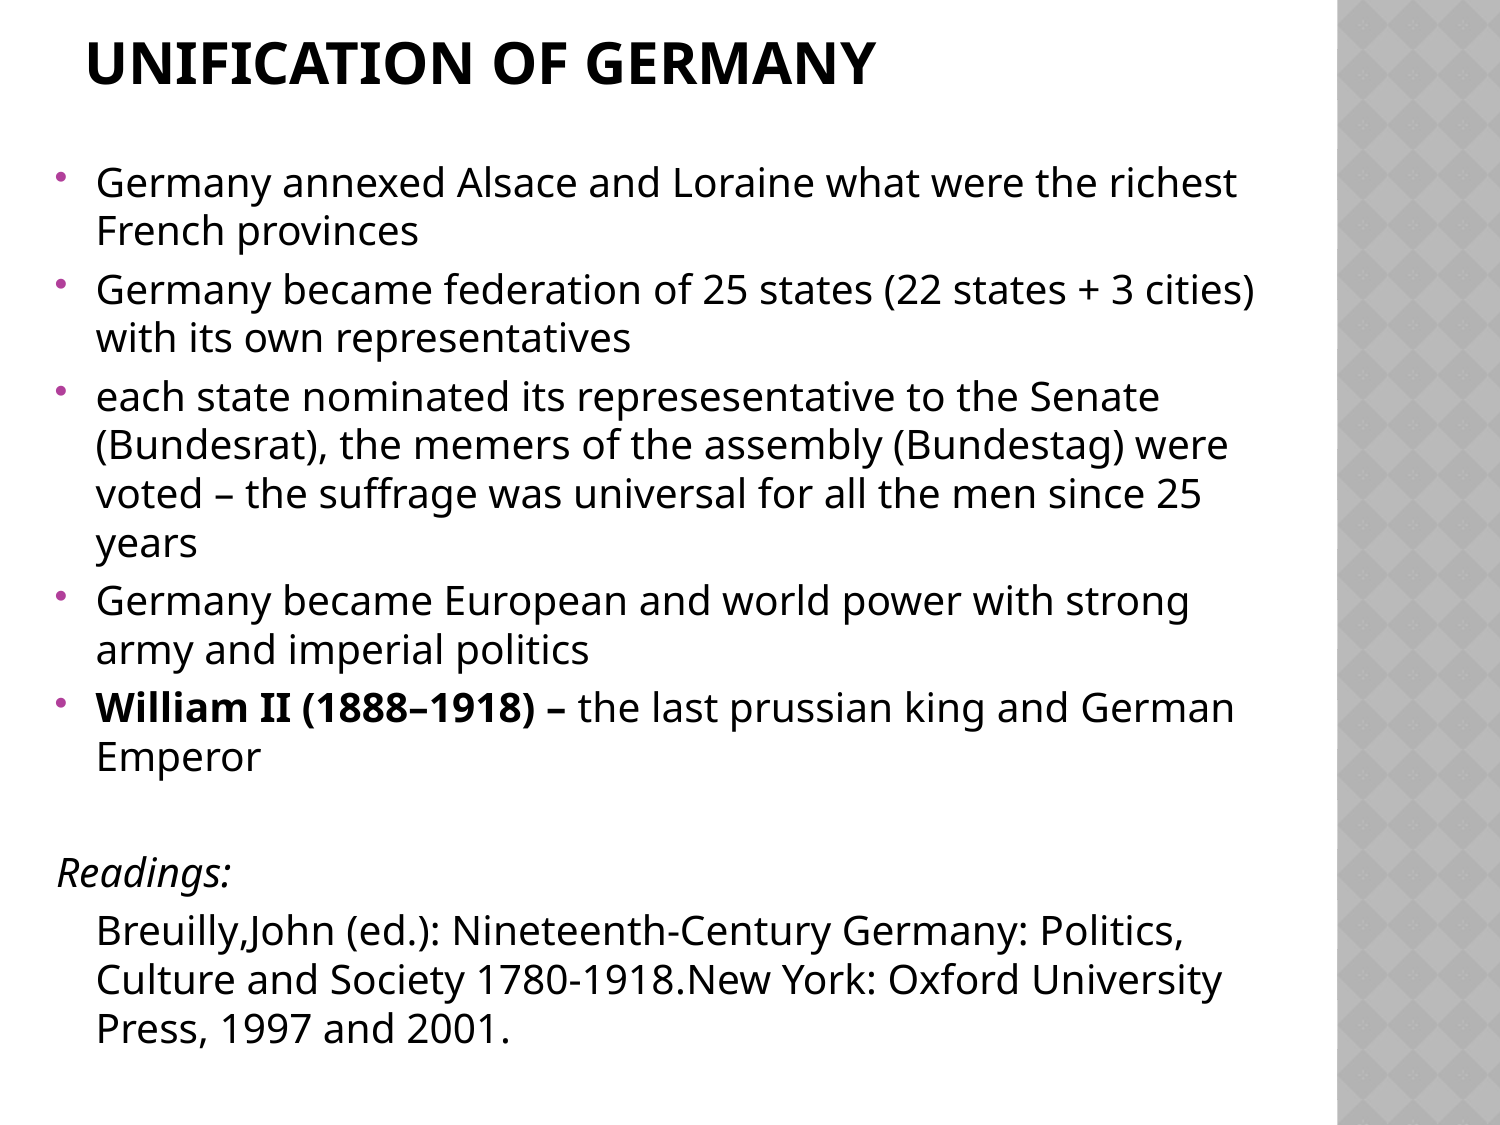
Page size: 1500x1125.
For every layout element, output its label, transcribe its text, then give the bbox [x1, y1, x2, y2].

title unification of Germany [76, 0, 1265, 97]
list Germany annexed Alsace and Loraine what were the richest French provinces Germany became federation of 25 states (22 states + 3 cities) with its own representatives each state nominated its represesentative to the Senate (Bundesrat), the memers of the assembly (Bundestag) were voted – the suffrage was universal for all the men since 25 years Germany became European and world power with strong army and imperial politics William II (1888–1918) – the last prussian king and German Emperor Readings: Breuilly,John (ed.): Nineteenth-Century Germany: Politics, Culture and Society 1780-1918.New York: Oxford University Press, 1997 and 2001. [41, 149, 1306, 1059]
